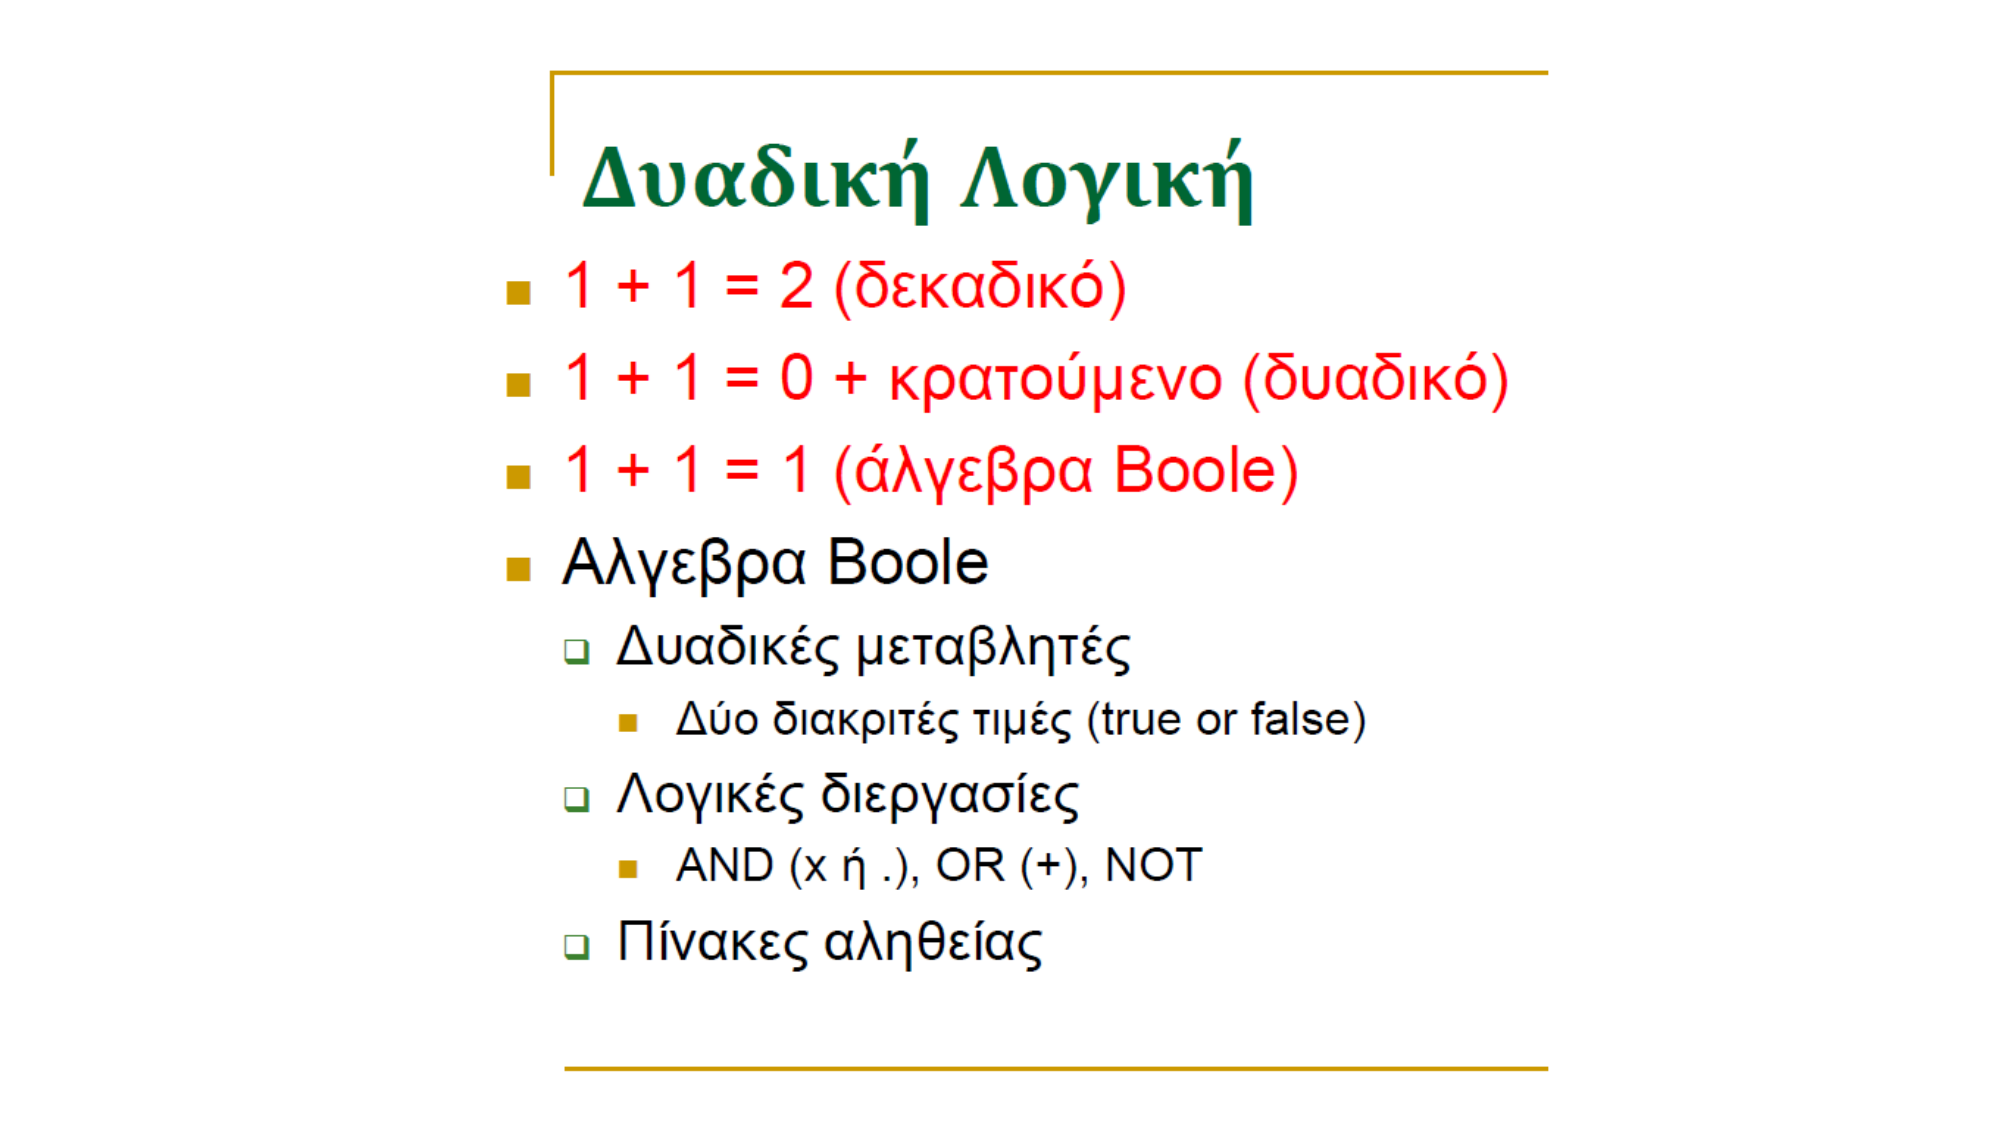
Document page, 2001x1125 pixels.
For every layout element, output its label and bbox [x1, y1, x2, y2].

picture [505, 46, 1549, 1101]
